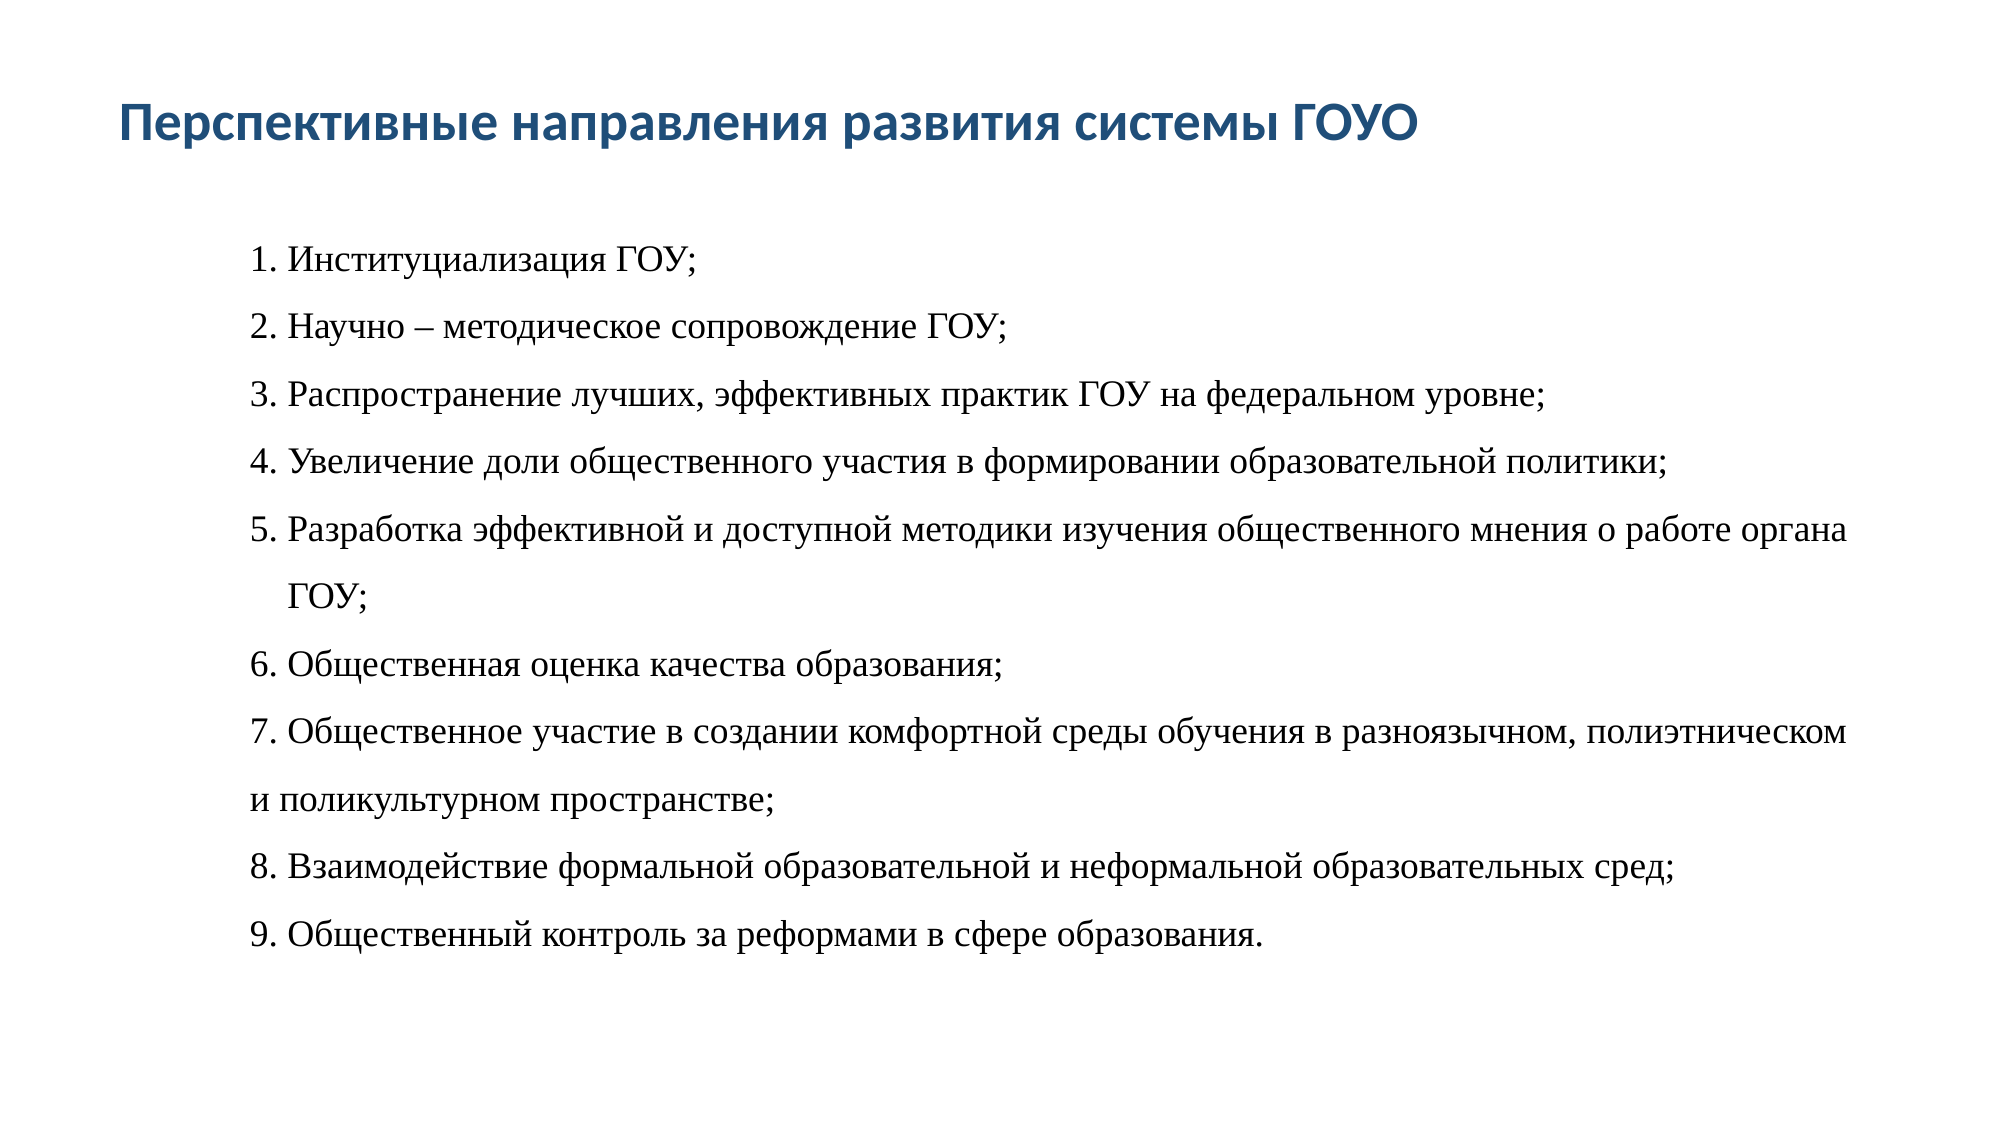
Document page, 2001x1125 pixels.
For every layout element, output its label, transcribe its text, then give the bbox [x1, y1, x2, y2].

text_box Институциализация ГОУ; Научно – методическое сопровождение ГОУ; Распространение лучших, эффективных практик ГОУ на федеральном уровне; Увеличение доли общественного участия в формировании образовательной политики; Разработка эффективной и доступной методики изучения общественного мнения о работе органа ГОУ; Общественная оценка качества образования; Общественное участие в создании комфортной среды обучения в разноязычном, полиэтническом и поликультурном пространстве; 8. Взаимодействие формальной образовательной и неформальной образовательных сред; 9. Общественный контроль за реформами в сфере образования. [235, 204, 1870, 1125]
text_box Перспективные направления развития системы ГОУО [103, 77, 1435, 160]
